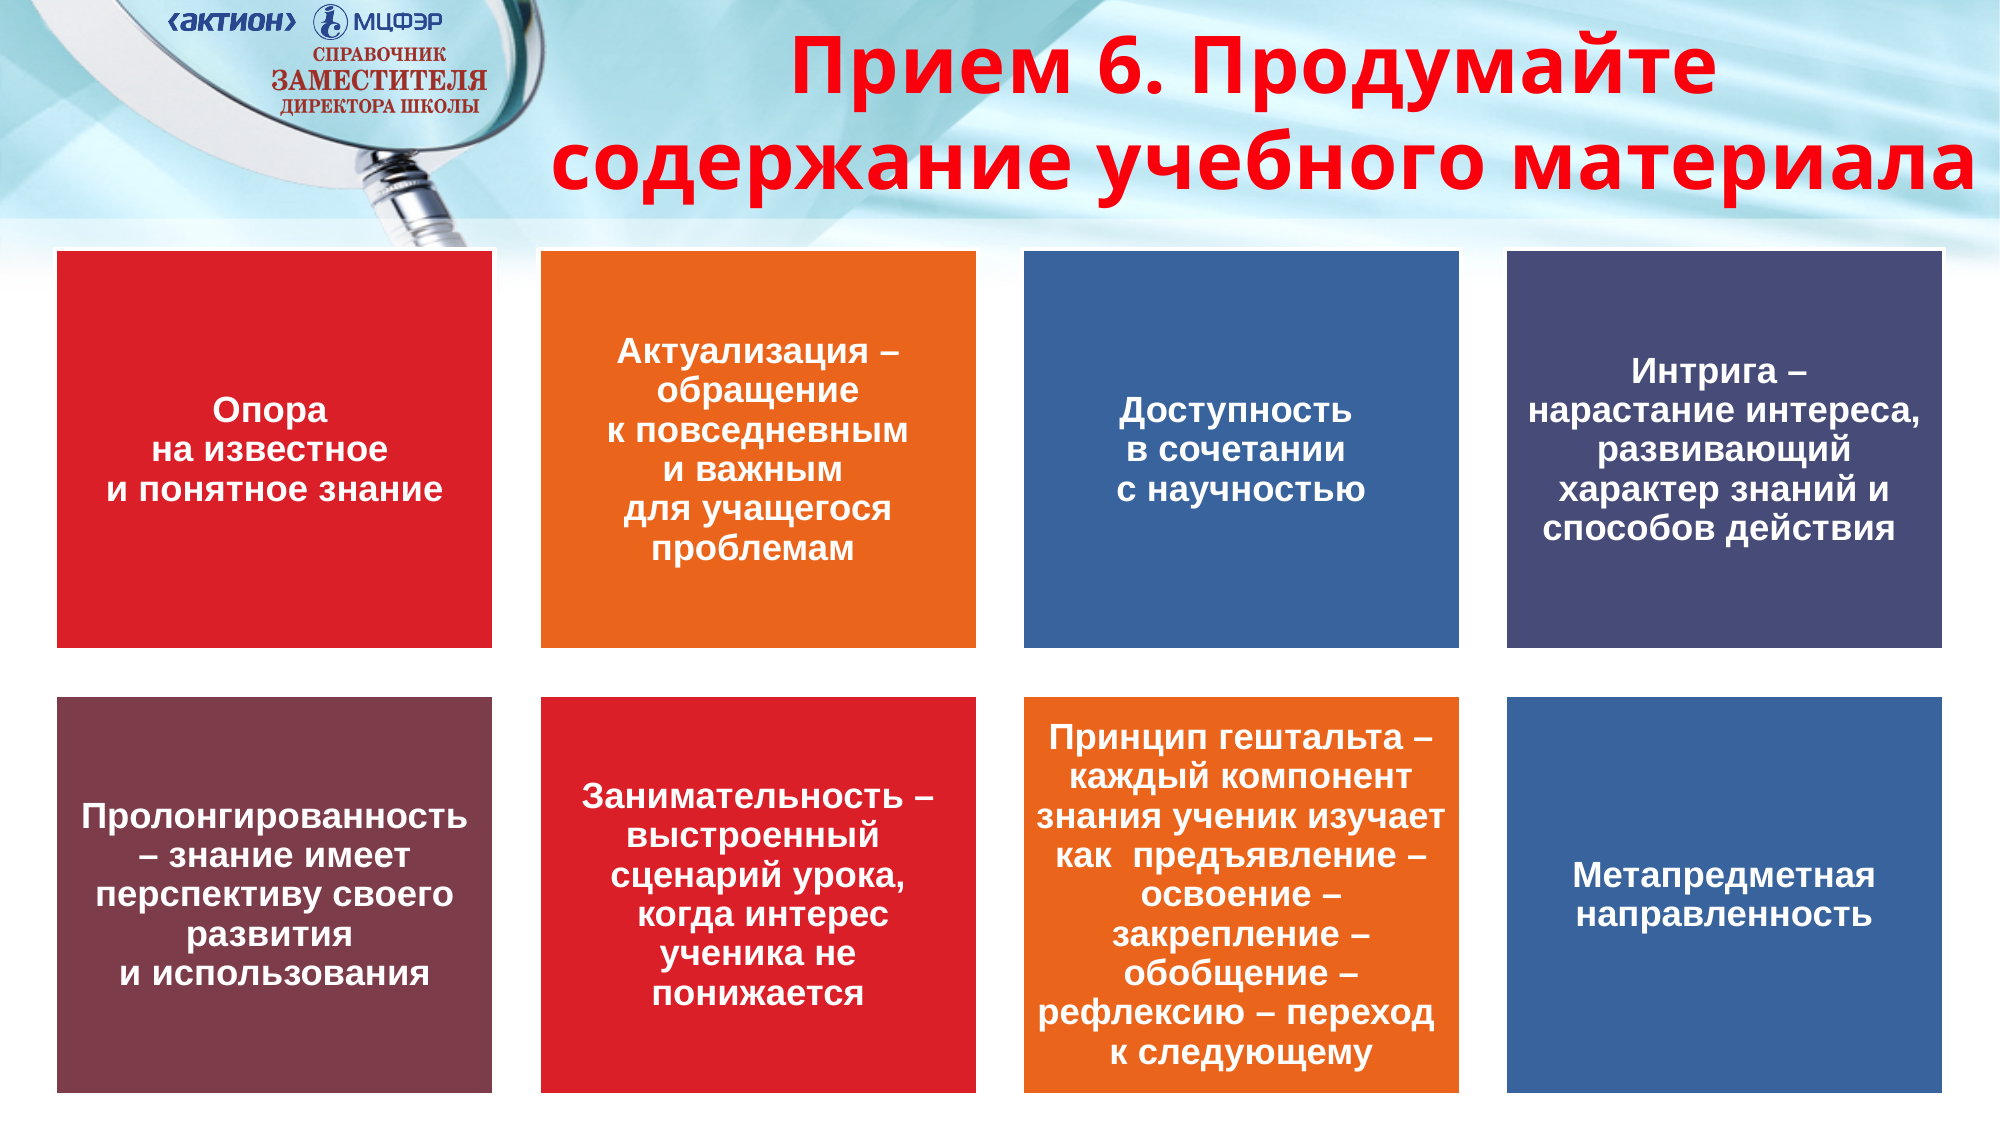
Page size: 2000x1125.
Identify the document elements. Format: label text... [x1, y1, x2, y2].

picture [0, 0, 2000, 1125]
title Прием 6. Продумайте содержание учебного материала [528, 2, 2000, 217]
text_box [54, 243, 1946, 1102]
